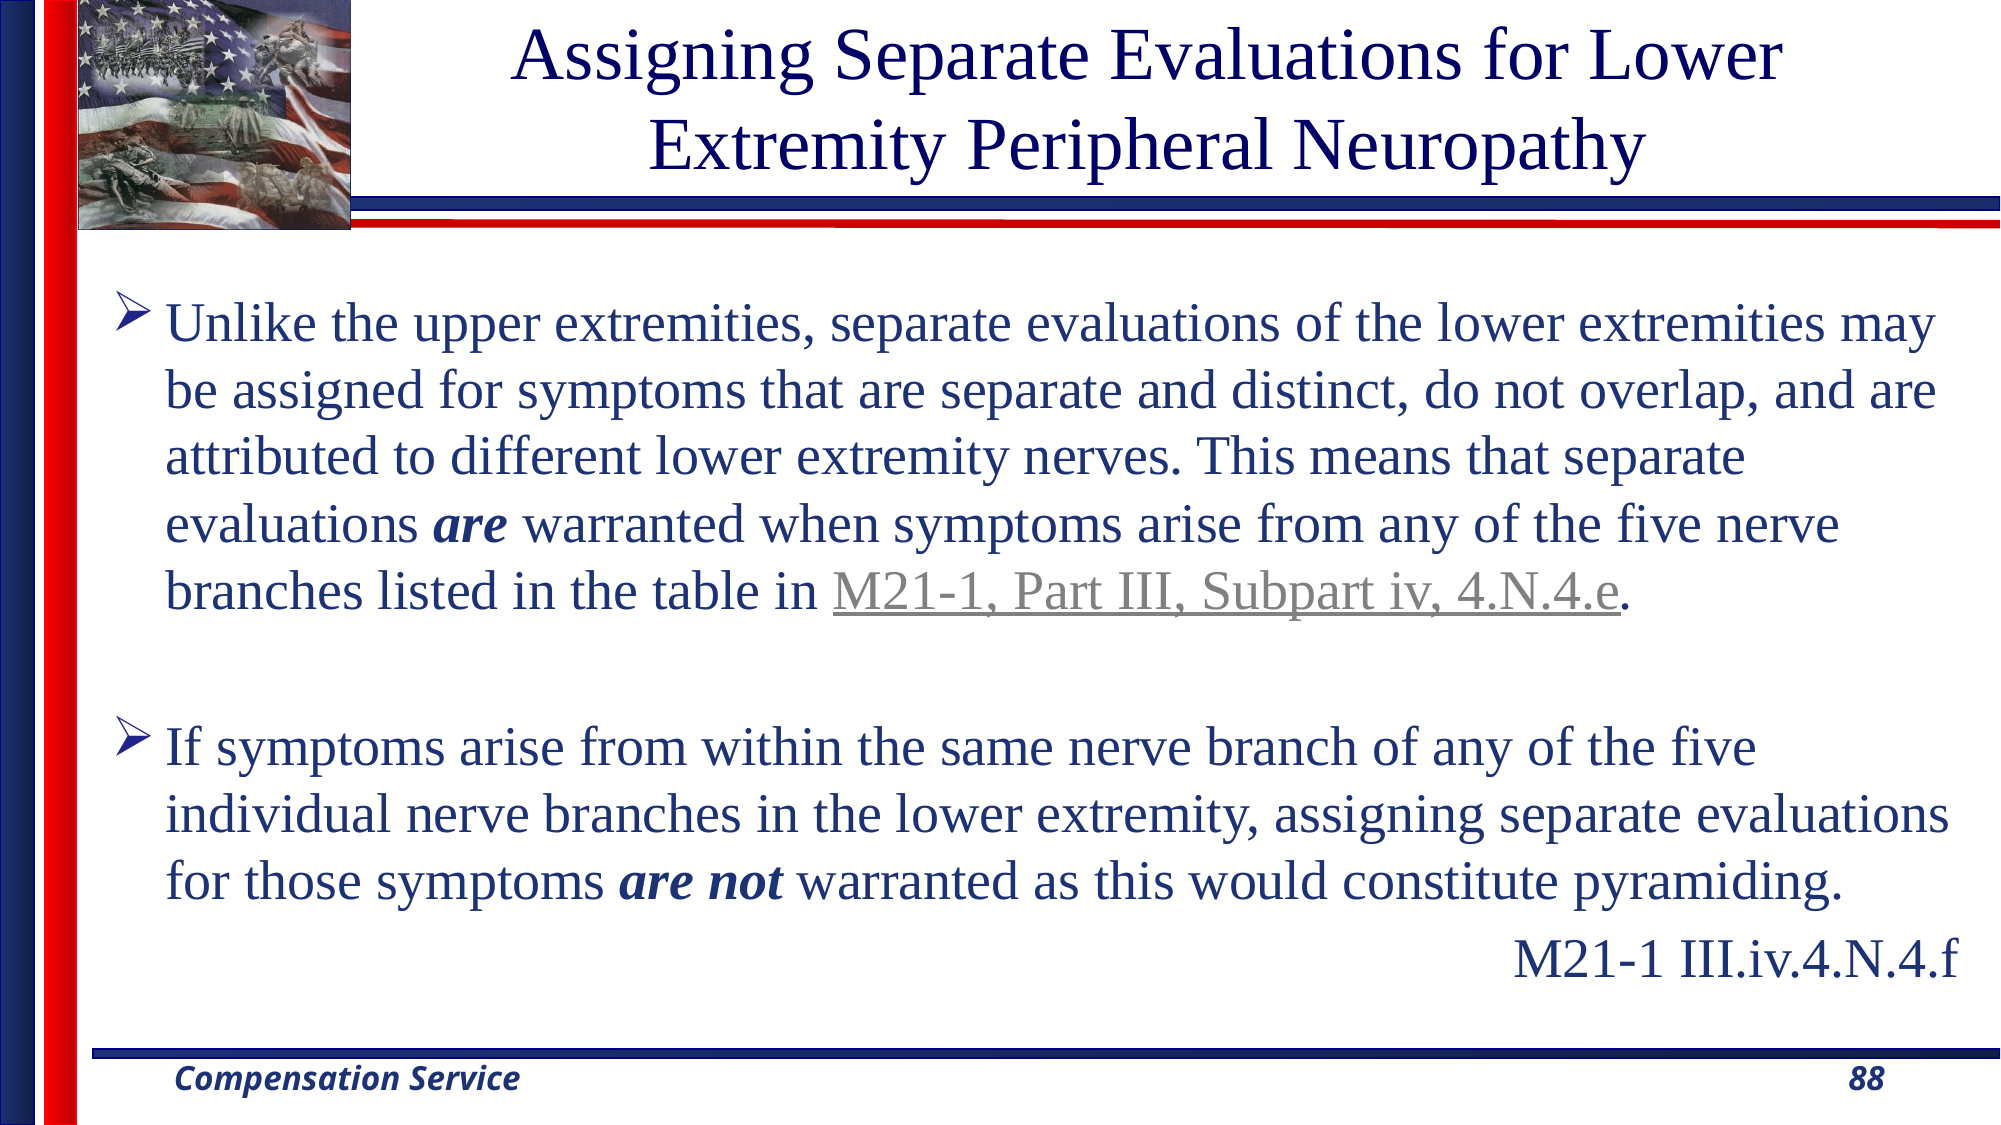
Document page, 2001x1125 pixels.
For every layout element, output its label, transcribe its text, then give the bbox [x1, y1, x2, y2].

picture [78, 0, 351, 230]
slide_number 88 [1733, 1042, 2000, 1118]
list Unlike the upper extremities, separate evaluations of the lower extremities may be assigned for symptoms that are separate and distinct, do not overlap, and are attributed to different lower extremity nerves. This means that separate evaluations are warranted when symptoms arise from any of the five nerve branches listed in the table in M21-1, Part III, Subpart iv, 4.N.4.e. If symptoms arise from within the same nerve branch of any of the five individual nerve branches in the lower extremity, assigning separate evaluations for those symptoms are not warranted as this would constitute pyramiding. M21-1 III.iv.4.N.4.f [96, 277, 1975, 1041]
title Assigning Separate Evaluations for Lower Extremity Peripheral Neuropathy [350, 0, 1946, 190]
